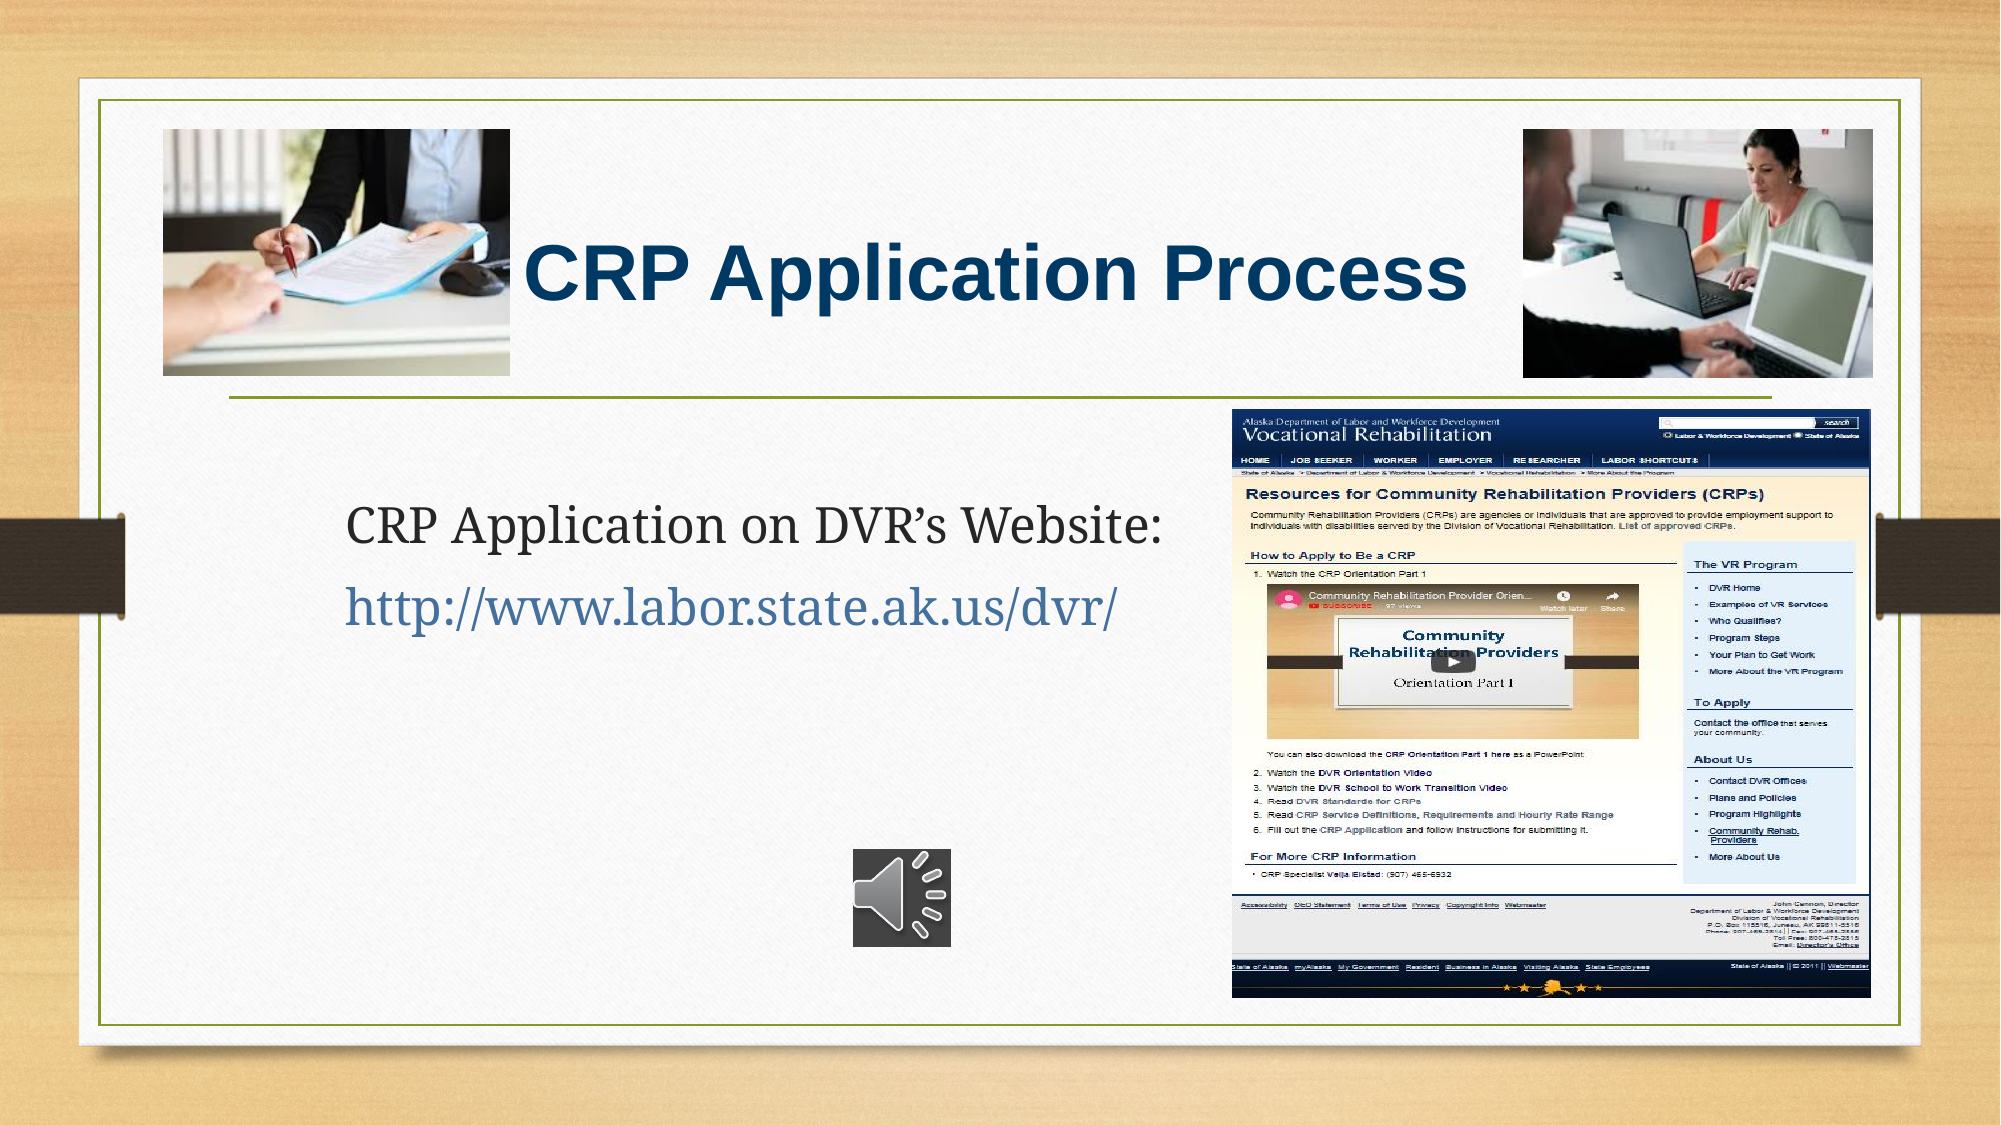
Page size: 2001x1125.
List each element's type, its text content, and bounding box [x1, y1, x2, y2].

list CRP Application on DVR’s Website: http://www.labor.state.ak.us/dvr/ [330, 403, 1628, 948]
text_box [1551, 146, 2000, 441]
picture [0, 0, 2001, 1125]
title CRP Application Process [510, 161, 1522, 376]
